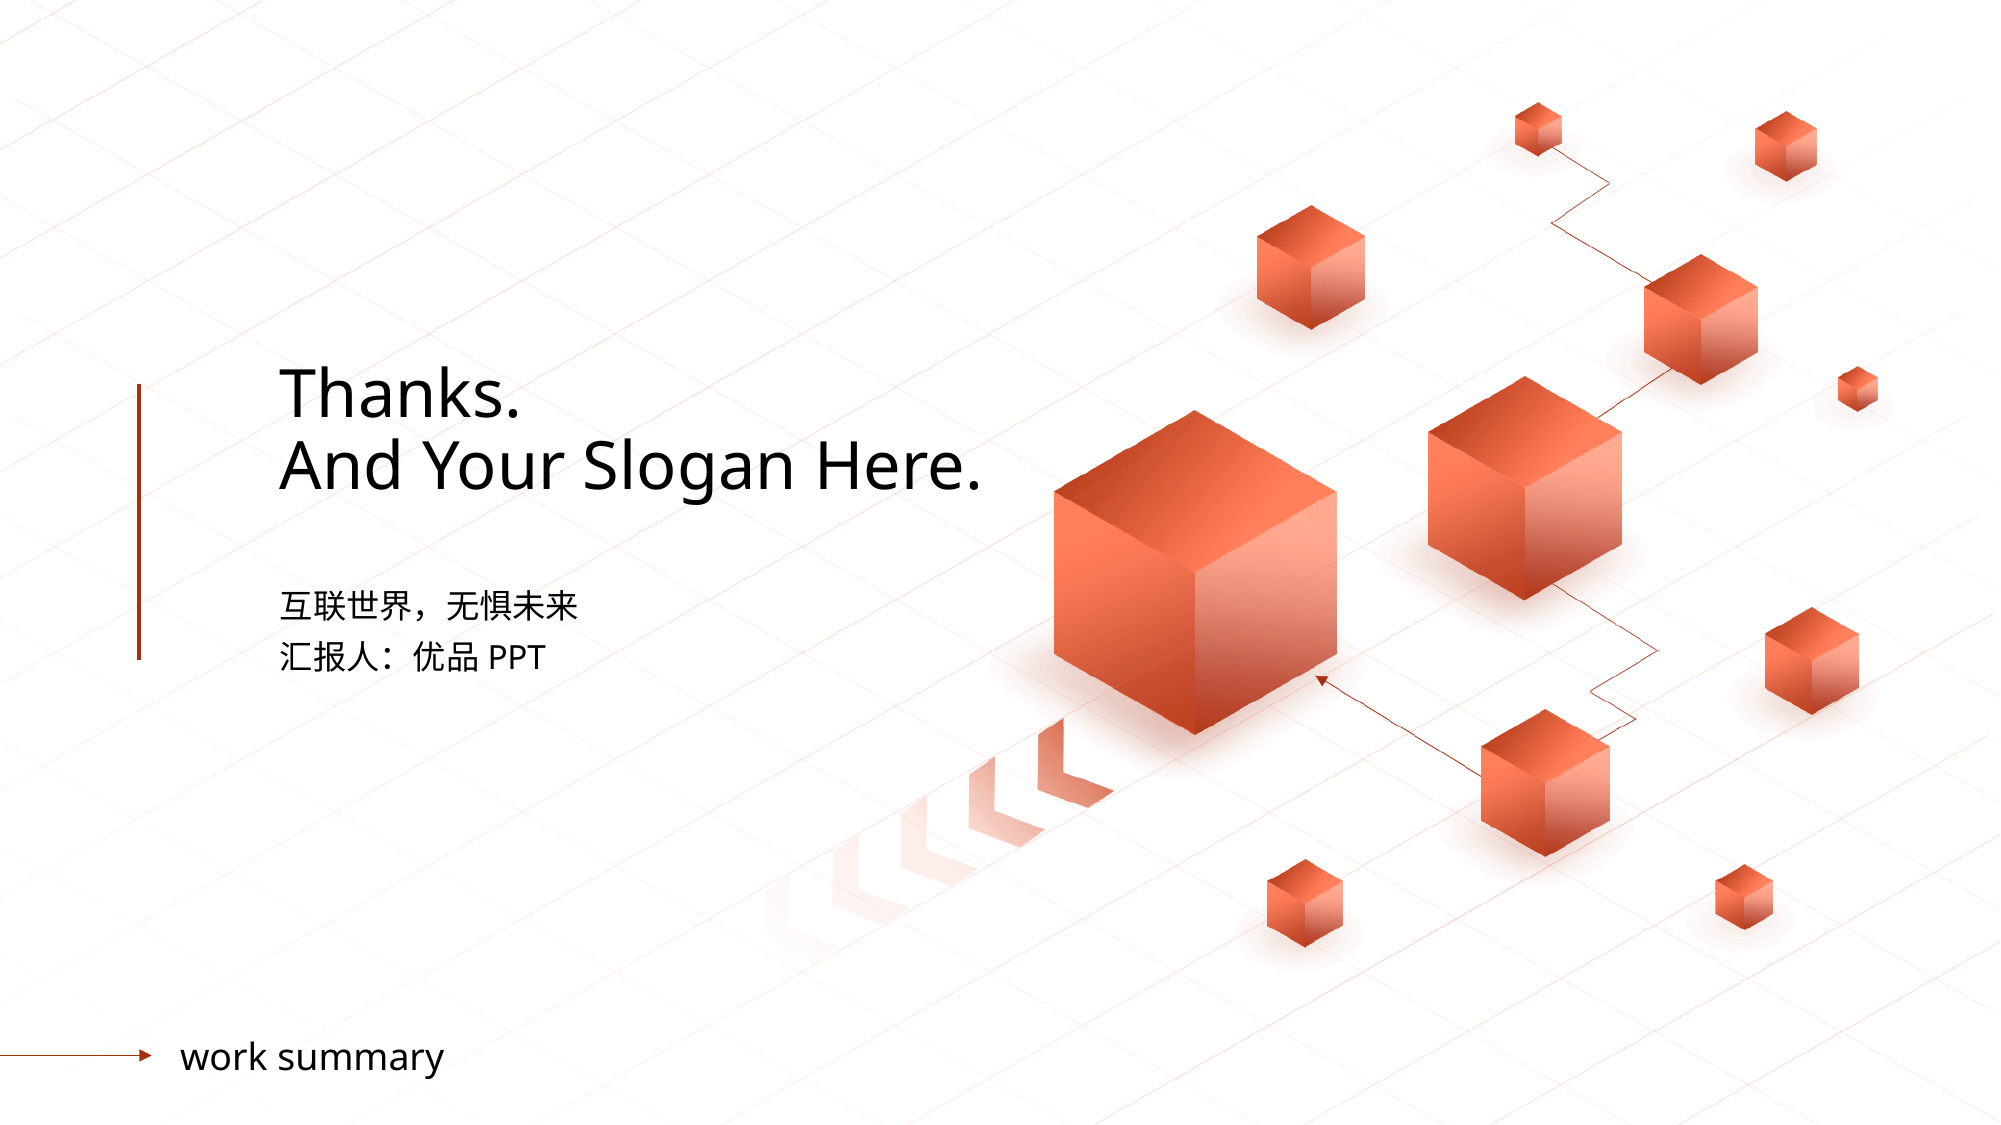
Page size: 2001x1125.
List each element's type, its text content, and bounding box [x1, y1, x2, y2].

list 汇报人：优品PPT [264, 633, 919, 685]
list 互联世界，无惧未来 [264, 582, 919, 633]
title Thanks. And Your Slogan Here. [264, 317, 1026, 512]
picture [0, 0, 2001, 1125]
